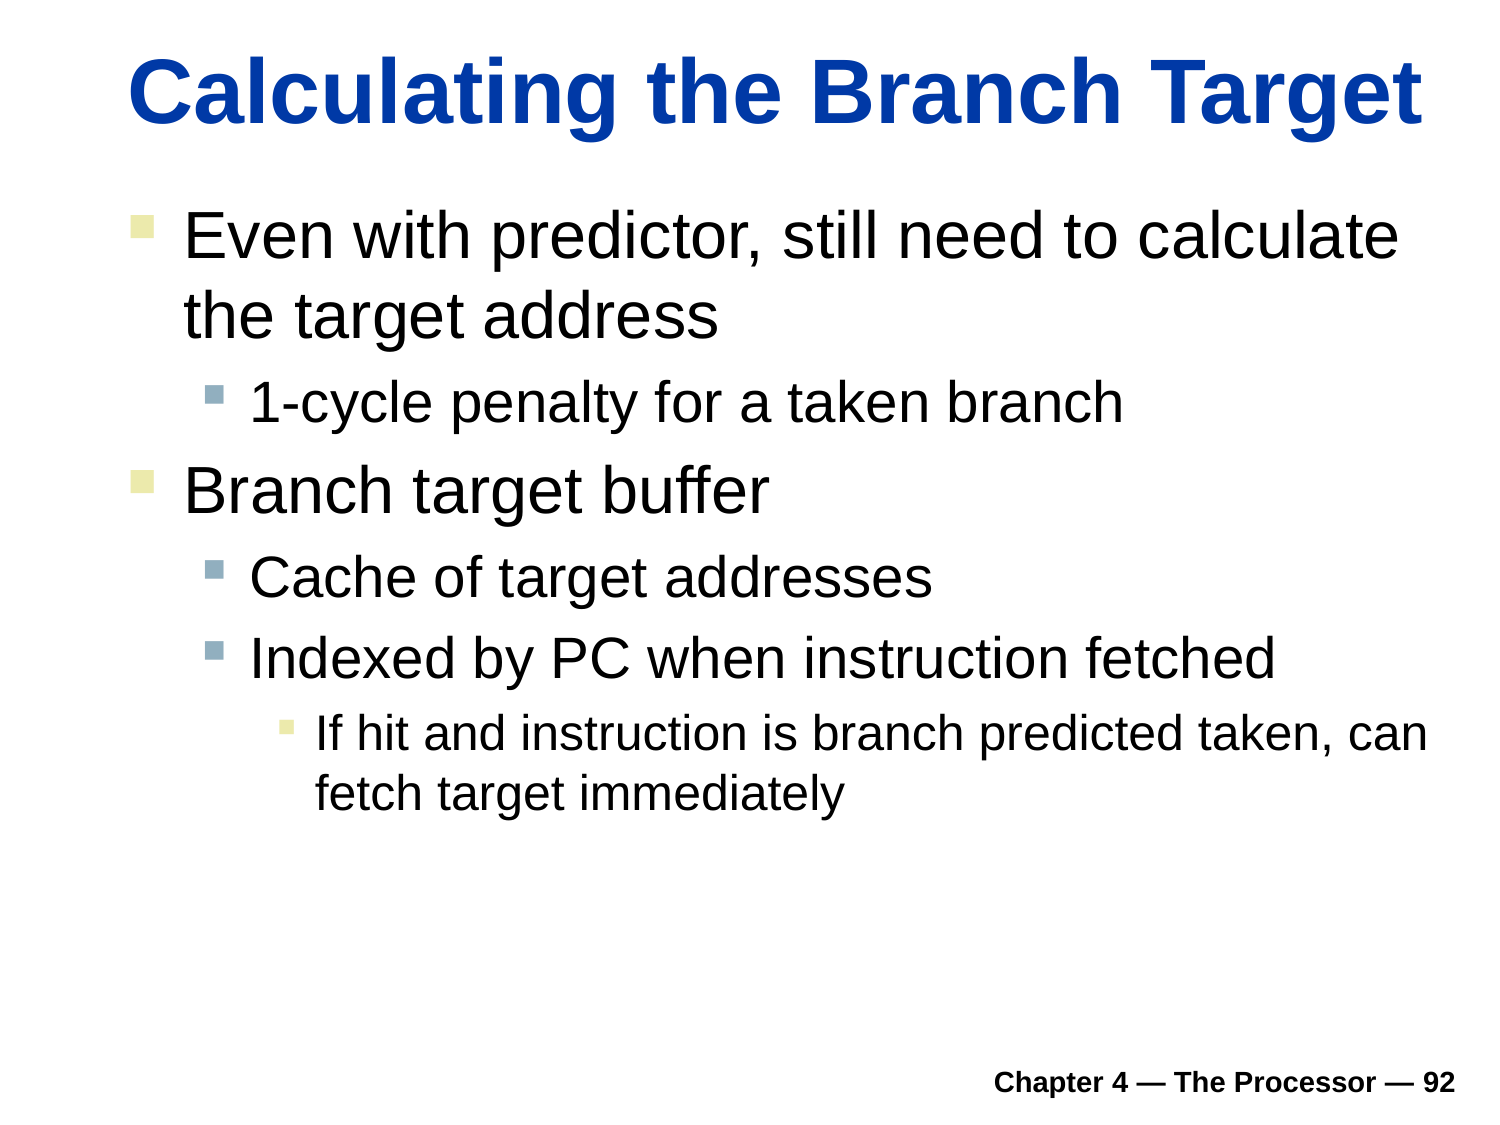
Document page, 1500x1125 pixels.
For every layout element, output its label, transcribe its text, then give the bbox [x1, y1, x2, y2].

list Even with predictor, still need to calculate the target address 1-cycle penalty for a taken branch Branch target buffer Cache of target addresses Indexed by PC when instruction fetched If hit and instruction is branch predicted taken, can fetch target immediately [112, 184, 1469, 1024]
footer Chapter 4 — The Processor — 92 [277, 1046, 1471, 1106]
title Calculating the Branch Target [112, 23, 1468, 149]
